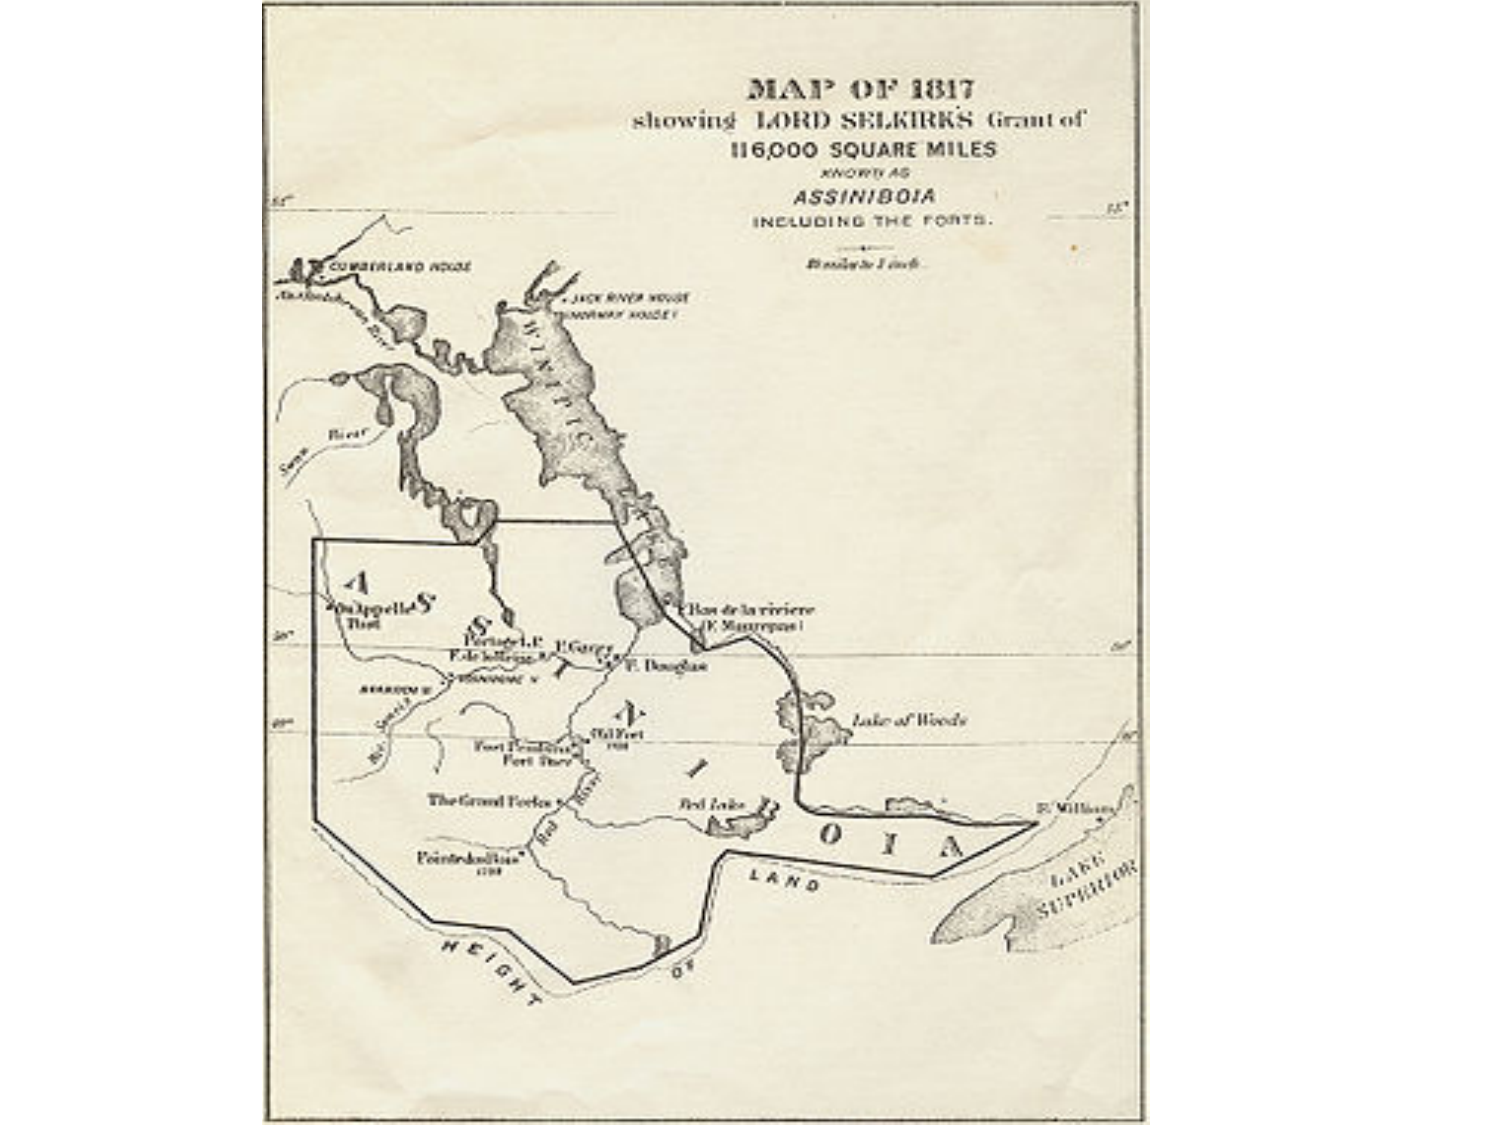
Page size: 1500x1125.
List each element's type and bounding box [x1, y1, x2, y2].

list [262, 0, 1151, 1125]
